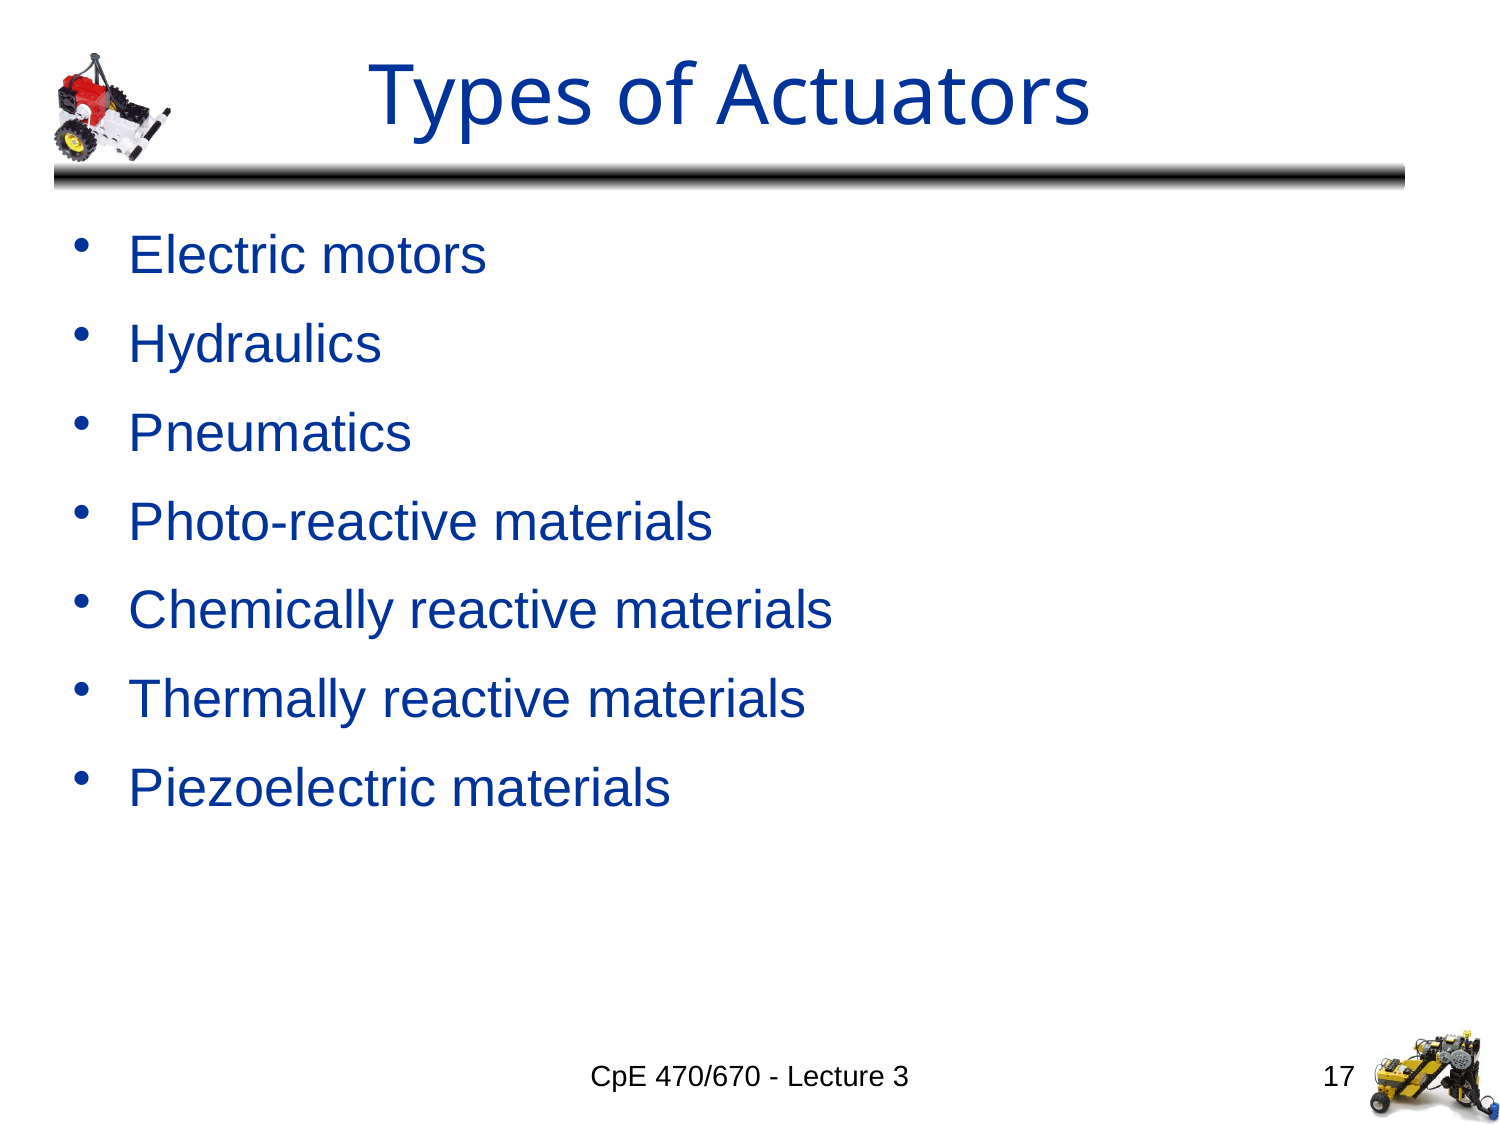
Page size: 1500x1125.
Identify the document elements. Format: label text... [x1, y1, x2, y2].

picture [1369, 1029, 1500, 1125]
footer CpE 470/670 - Lecture 3 [512, 1049, 988, 1103]
title Types of Actuators [55, 16, 1407, 166]
slide_number 17 [1074, 1049, 1371, 1103]
list Electric motors Hydraulics Pneumatics Photo-reactive materials Chemically reactive materials Thermally reactive materials Piezoelectric materials [57, 198, 1408, 1033]
